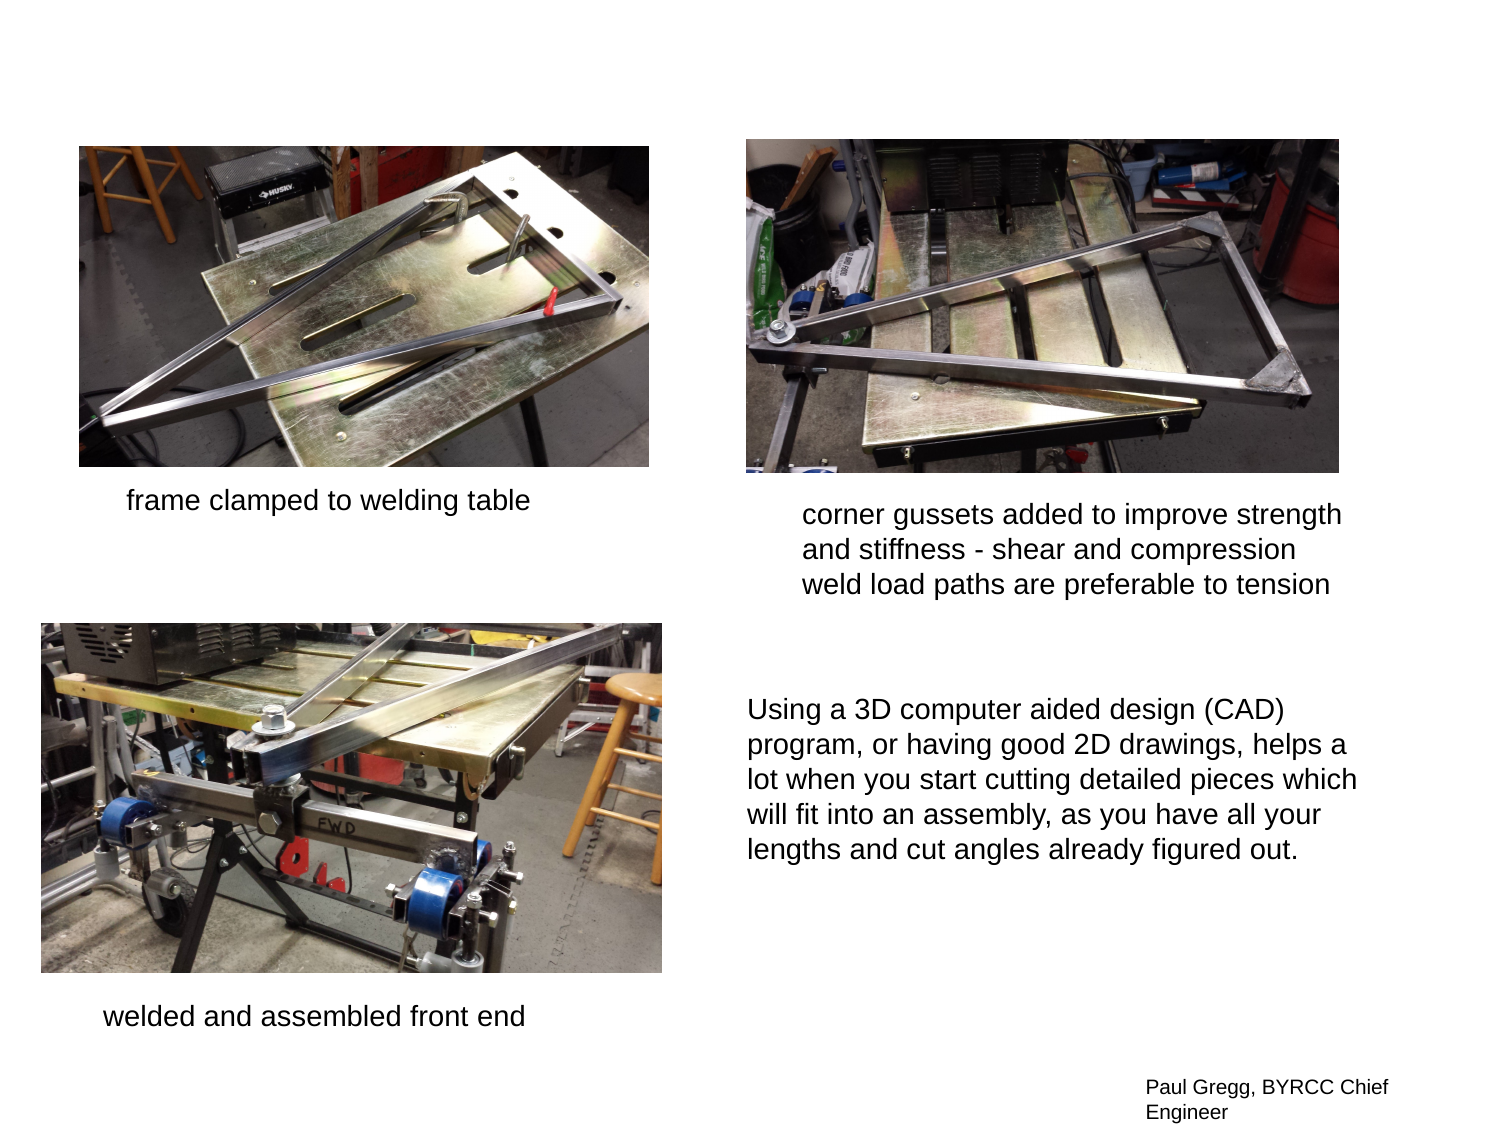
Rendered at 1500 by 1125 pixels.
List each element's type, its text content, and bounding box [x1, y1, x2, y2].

text_box welded and assembled front end [88, 982, 649, 1053]
picture [746, 139, 1339, 474]
picture [41, 623, 662, 973]
picture [79, 146, 649, 467]
text_box Using a 3D computer aided design (CAD) program, or having good 2D drawings, helps a lot when you start cutting detailed pieces which will fit into an assembly, as you have all your lengths and cut angles already figured out. [732, 675, 1390, 1037]
text_box frame clamped to welding table [111, 474, 578, 564]
text_box corner gussets added to improve strength and stiffness - shear and compression weld load paths are preferable to tension [787, 480, 1380, 645]
